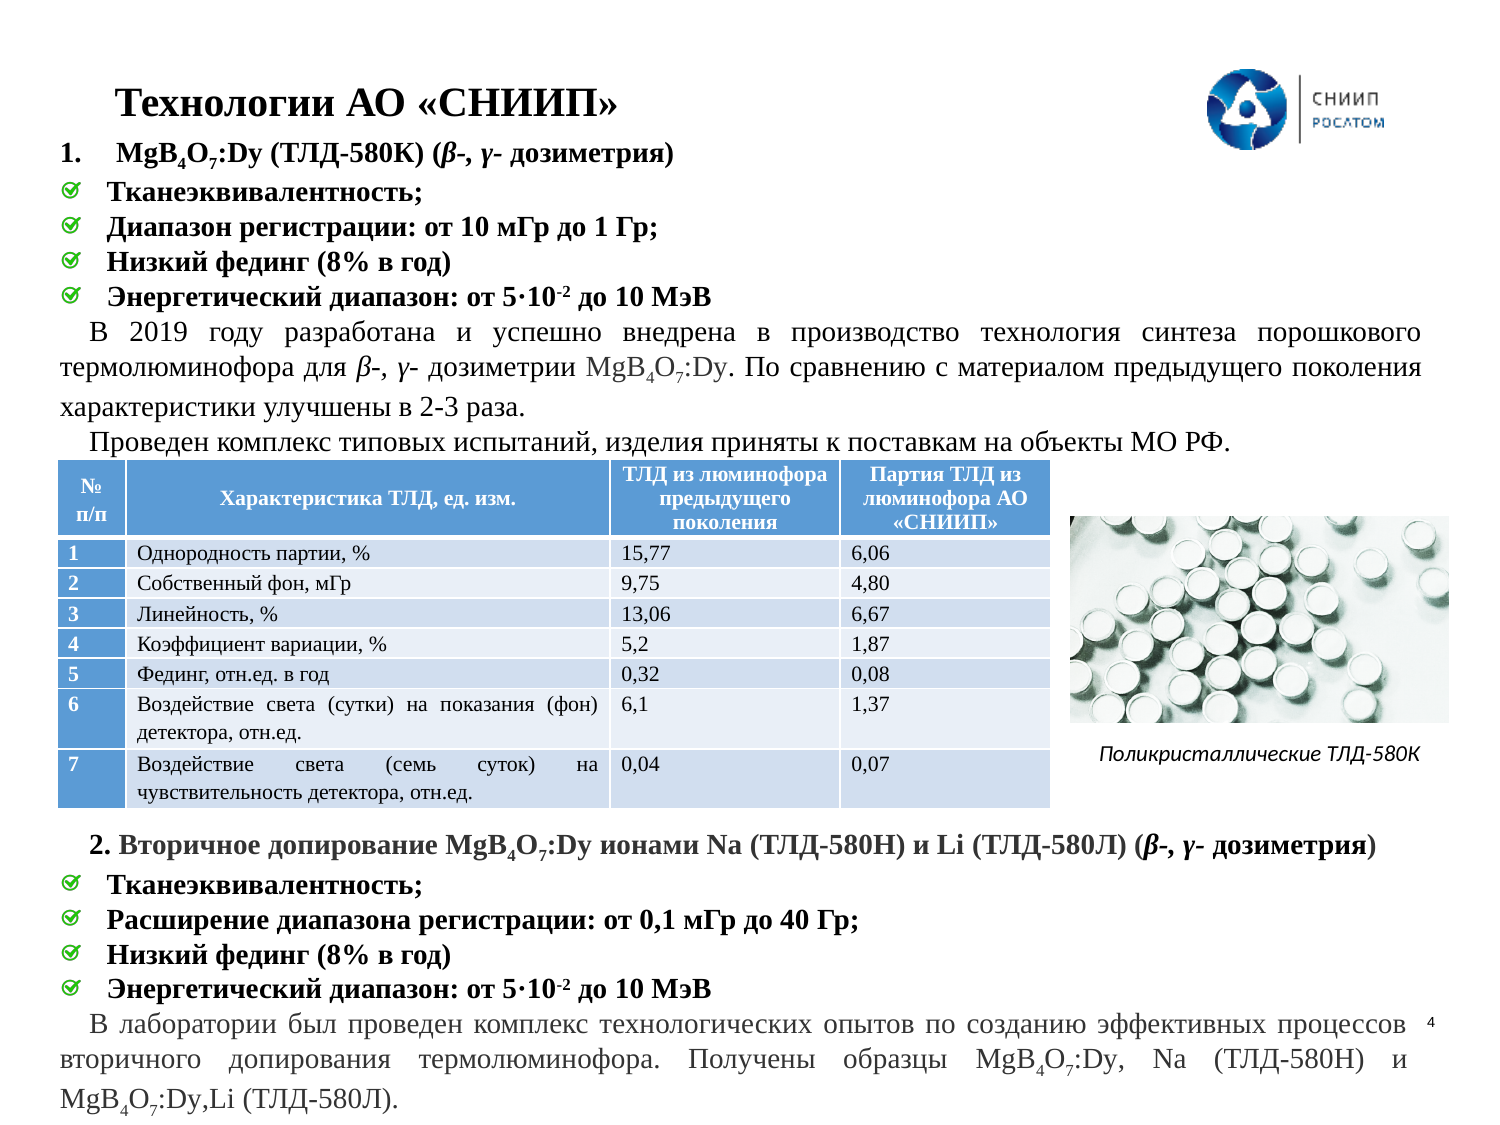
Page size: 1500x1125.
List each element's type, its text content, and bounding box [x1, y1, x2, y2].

table_cell 1 [58, 540, 125, 567]
text_box MgB4O7:Dy (ТЛД-580К) (β-, γ- дозиметрия) Тканеэквивалентность; Диапазон регистрации: от 10 мГр до 1 Гр; Низкий фединг (8% в год) Энергетический диапазон: от 5·10-2 до 10 МэВ В 2019 году разработана и успешно внедрена в производство технология синтеза порошкового термолюминофора для β-, γ- дозиметрии MgB4O7:Dy. По сравнению с материалом предыдущего поколения характеристики улучшены в 2-3 раза. Проведен комплекс типовых испытаний, изделия приняты к поставкам на объекты МО РФ. [44, 125, 1438, 465]
table_cell Линейность, % [127, 599, 609, 627]
picture [59, 214, 81, 236]
picture [59, 872, 81, 893]
picture [59, 942, 81, 963]
table_cell Собственный фон, мГр [127, 569, 609, 597]
table_cell 7 [58, 750, 125, 808]
table_cell 6 [58, 689, 125, 748]
picture [59, 977, 81, 998]
table_cell 15,77 [611, 540, 839, 567]
table_cell 0,07 [841, 750, 1050, 808]
table_cell 0,08 [841, 659, 1050, 688]
text_box Технологии АО «СНИИП» [70, 67, 1325, 125]
table_cell 6,1 [611, 689, 839, 748]
table_header Партия ТЛД из люминофора АО «СНИИП» [841, 460, 1050, 535]
table_cell 2 [58, 569, 125, 597]
table_cell Воздействие света (сутки) на показания (фон) детектора, отн.ед. [127, 689, 609, 748]
table_header ТЛД из люминофора предыдущего поколения [611, 460, 839, 535]
table_cell 5,2 [611, 629, 839, 657]
table_header Характеристика ТЛД, ед. изм. [127, 460, 609, 535]
table_cell 1,37 [841, 689, 1050, 748]
picture [1325, 69, 1384, 125]
table_cell Однородность партии, % [127, 540, 609, 567]
table_cell 9,75 [611, 569, 839, 597]
table_cell 6,06 [841, 540, 1050, 567]
table_header № п/п [58, 460, 125, 535]
table_cell 0,32 [611, 659, 839, 688]
table_cell 4,80 [841, 569, 1050, 597]
picture [59, 179, 81, 201]
table_cell Коэффициент вариации, % [127, 629, 609, 657]
picture [59, 249, 81, 271]
picture [59, 284, 81, 306]
table_cell 13,06 [611, 599, 839, 627]
text_box 2. Вторичное допирование MgB4O7:Dy ионами Na (ТЛД-580Н) и Li (ТЛД-580Л) (β-, γ- дозиметрия) Тканеэквивалентность; Расширение диапазона регистрации: от 0,1 мГр до 40 Гр; Низкий фединг (8% в год) Энергетический диапазон: от 5·10-2 до 10 МэВ В лаборатории был проведен комплекс технологических опытов по созданию эффективных процессов вторичного допирования термолюминофора. Получены образцы MgB4O7:Dy, Na (ТЛД-580Н) и MgB4O7:Dy,Li (ТЛД-580Л). [44, 817, 1423, 1125]
table_cell 5 [58, 659, 125, 688]
table_cell 3 [58, 599, 125, 627]
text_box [1070, 516, 1450, 774]
picture [59, 907, 81, 928]
table_cell 6,67 [841, 599, 1050, 627]
table_cell Воздействие света (семь суток) на чувствительность детектора, отн.ед. [127, 750, 609, 808]
table_cell 1,87 [841, 629, 1050, 657]
table_cell 0,04 [611, 750, 839, 808]
table_cell Фединг, отн.ед. в год [127, 659, 609, 688]
table_cell 4 [58, 629, 125, 657]
